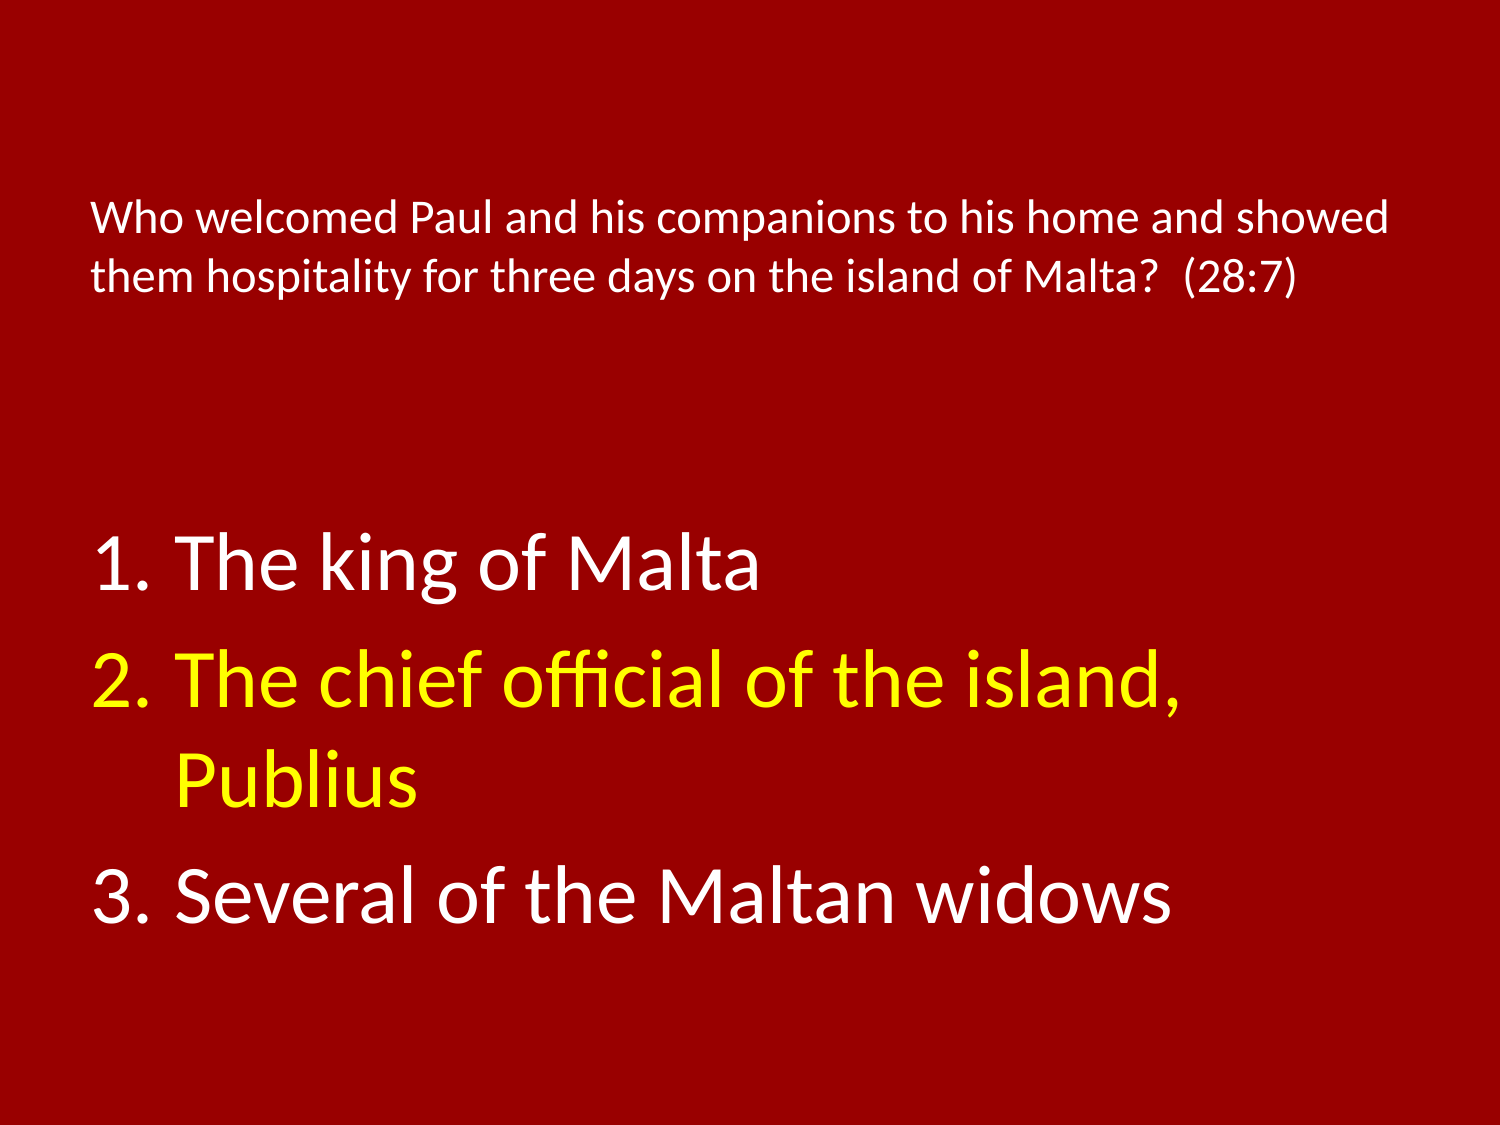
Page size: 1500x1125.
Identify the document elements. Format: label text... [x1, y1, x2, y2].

list The king of Malta The chief official of the island, Publius Several of the Maltan widows [75, 500, 1425, 1005]
title Who welcomed Paul and his companions to his home and showed them hospitality for three days on the island of Malta? (28:7) [75, 149, 1425, 338]
